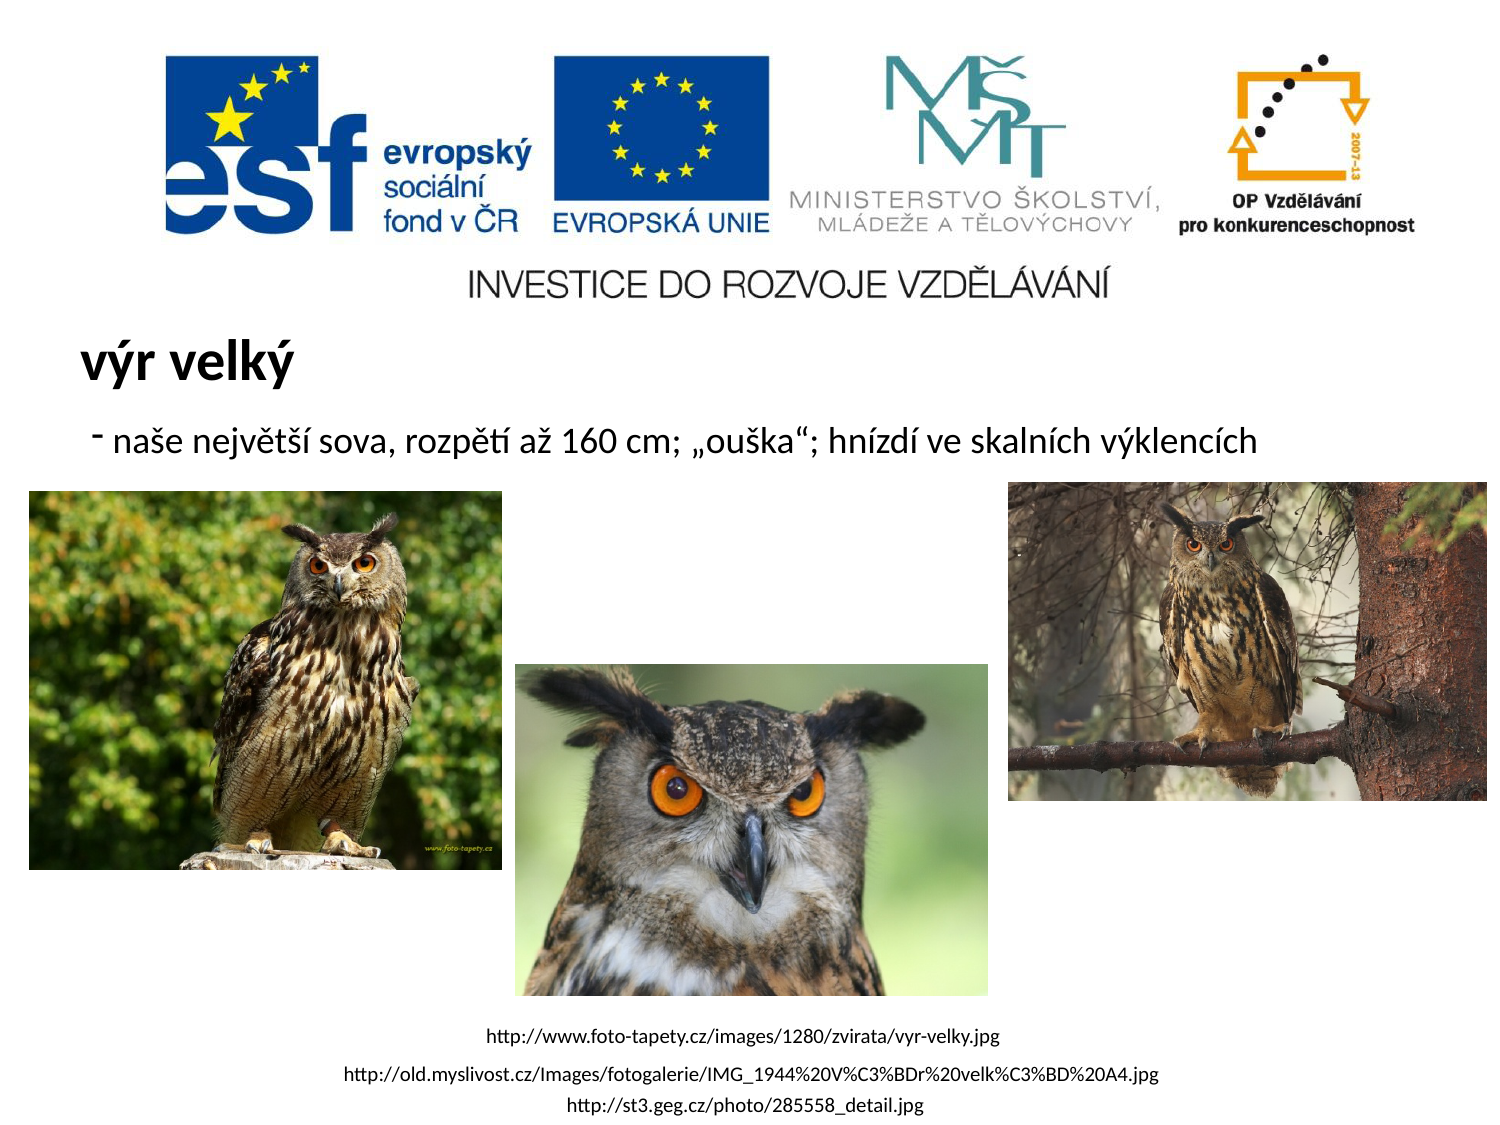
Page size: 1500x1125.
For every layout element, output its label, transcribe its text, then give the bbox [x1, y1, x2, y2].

text_box naše největší sova, rozpětí až 160 cm; „ouška“; hnízdí ve skalních výklencích [76, 408, 1412, 469]
list výr velký [64, 314, 516, 411]
picture [1007, 481, 1487, 802]
text_box http://old.myslivost.cz/Images/fotogalerie/IMG_1944%20V%C3%BDr%20velk%C3%BD%20A4.jpg [2, 1053, 1500, 1093]
text_box http://st3.geg.cz/photo/285558_detail.jpg [0, 1084, 1496, 1124]
picture [514, 664, 988, 996]
picture [98, 0, 1500, 343]
text_box http://www.foto-tapety.cz/images/1280/zvirata/vyr-velky.jpg [0, 1014, 1496, 1055]
picture [29, 491, 503, 870]
